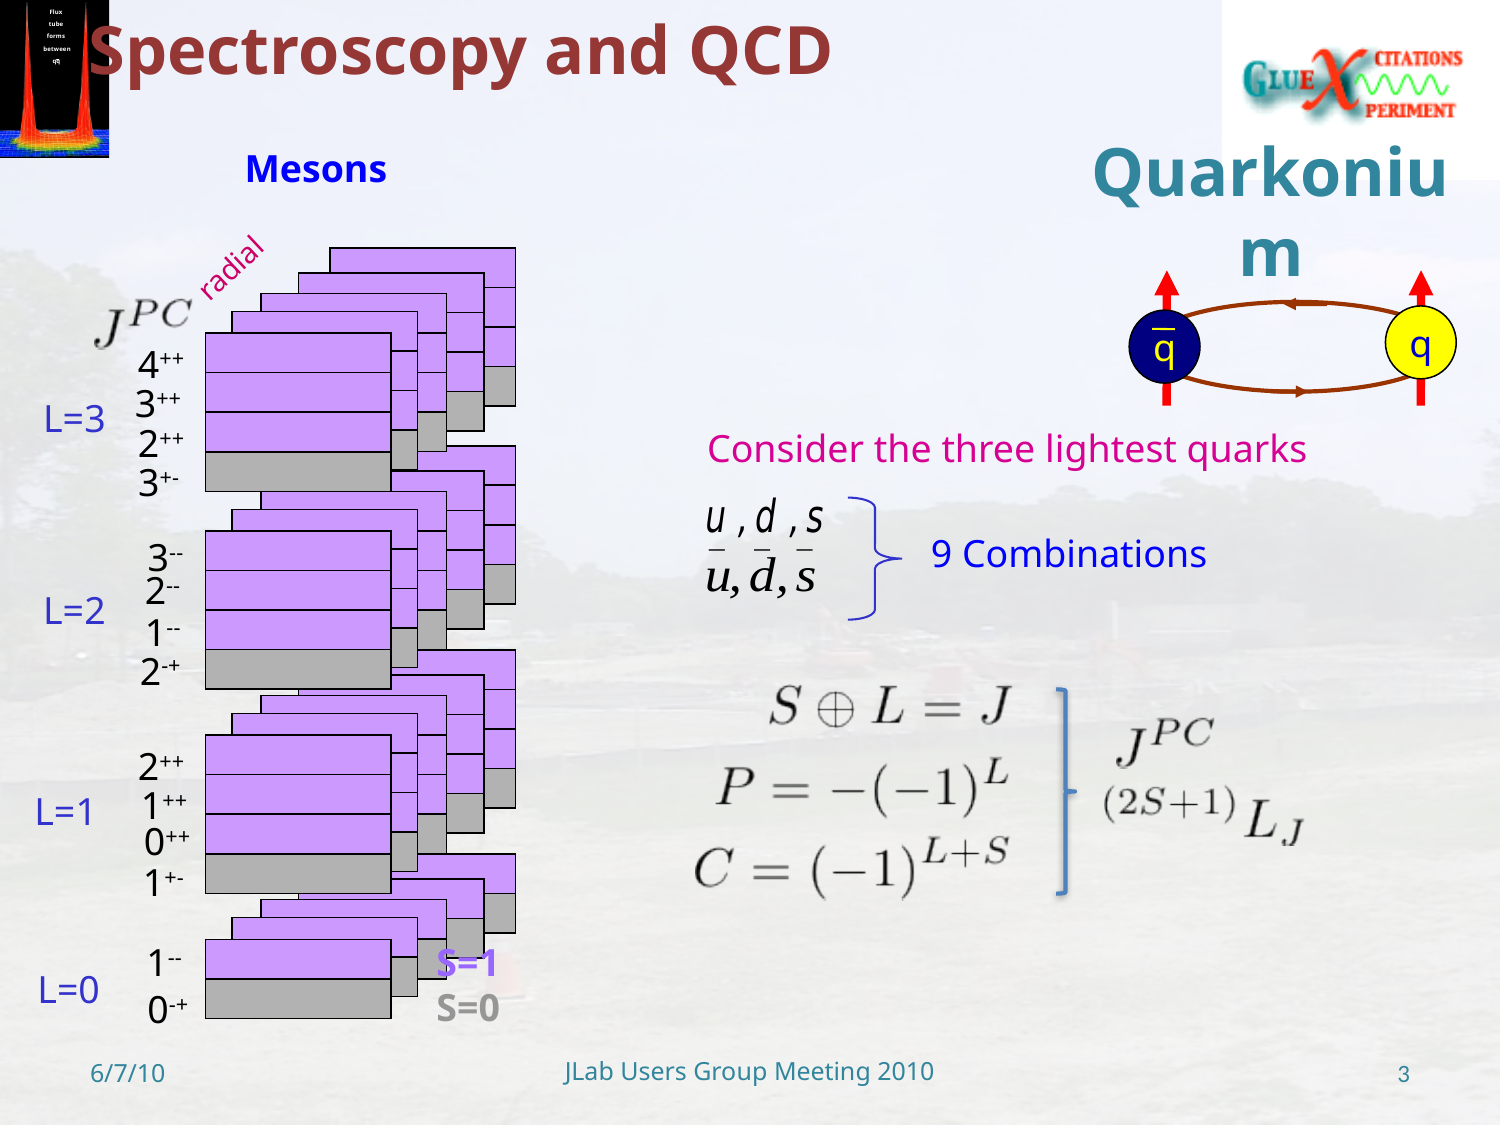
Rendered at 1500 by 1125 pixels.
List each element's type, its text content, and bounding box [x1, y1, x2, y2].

text_box [1056, 687, 1078, 896]
text_box Mesons [229, 137, 403, 198]
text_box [22, 332, 520, 1040]
text_box Spectroscopy and QCD [73, 0, 849, 96]
text_box Quarkonium [1056, 170, 1486, 248]
picture [1116, 716, 1218, 769]
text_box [1128, 270, 1457, 406]
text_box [298, 272, 484, 331]
text_box radial [173, 207, 292, 323]
picture [1222, 0, 1500, 180]
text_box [692, 416, 1329, 620]
picture [1104, 782, 1308, 846]
picture [695, 684, 1015, 902]
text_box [260, 293, 447, 331]
slide_number 3 [1074, 1042, 1425, 1103]
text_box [695, 518, 822, 605]
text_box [231, 311, 418, 331]
footer JLab Users Group Meeting 2010 [512, 1042, 988, 1103]
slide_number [75, 1048, 425, 1103]
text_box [329, 247, 516, 331]
picture [94, 296, 195, 350]
